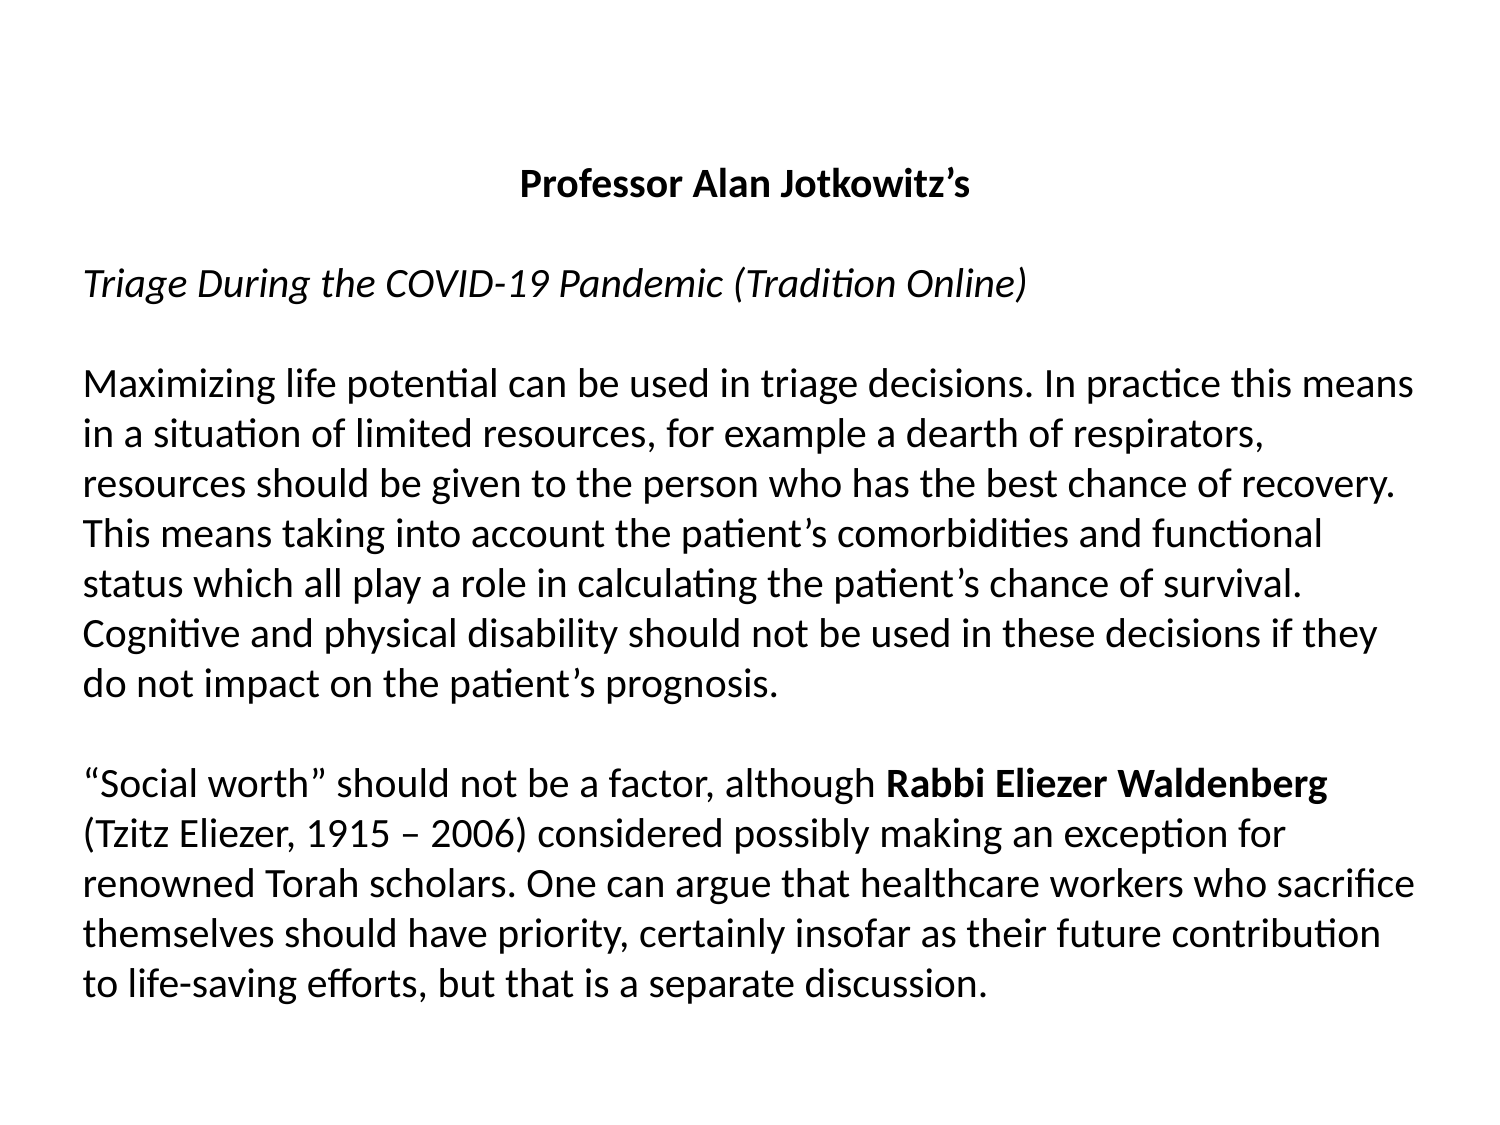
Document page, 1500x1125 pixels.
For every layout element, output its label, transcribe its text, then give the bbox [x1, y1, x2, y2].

text_box Professor Alan Jotkowitz’s Triage During the COVID-19 Pandemic (Tradition Online) Maximizing life potential can be used in triage decisions. In practice this means in a situation of limited resources, for example a dearth of respirators, resources should be given to the person who has the best chance of recovery. This means taking into account the patient’s comorbidities and functional status which all play a role in calculating the patient’s chance of survival. Cognitive and physical disability should not be used in these decisions if they do not impact on the patient’s prognosis. “Social worth” should not be a factor, although Rabbi Eliezer Waldenberg (Tzitz Eliezer, 1915 – 2006) considered possibly making an exception for renowned Torah scholars. One can argue that healthcare workers who sacrifice themselves should have priority, certainly insofar as their future contribution to life-saving efforts, but that is a separate discussion. [67, 148, 1432, 1014]
